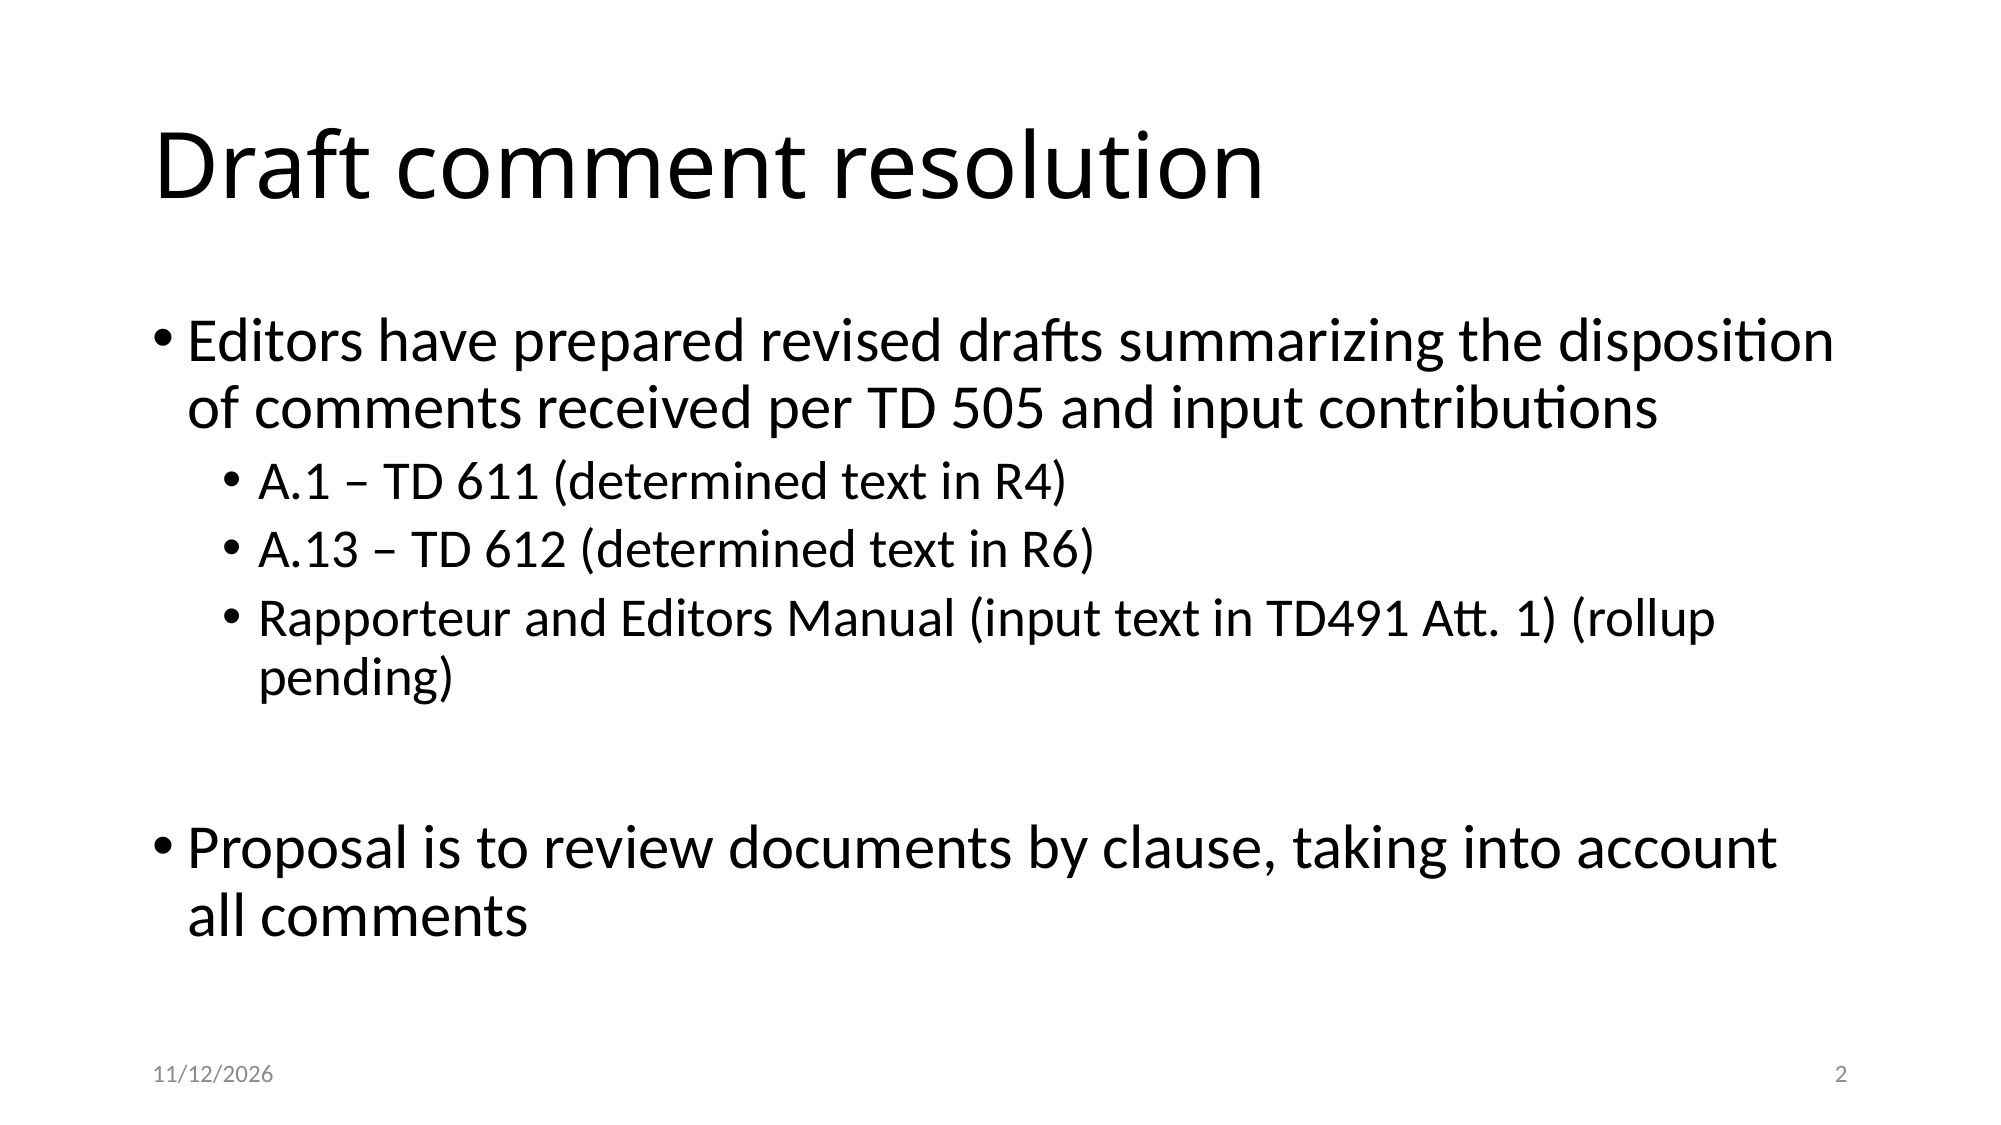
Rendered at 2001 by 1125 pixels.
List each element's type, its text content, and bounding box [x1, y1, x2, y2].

list Editors have prepared revised drafts summarizing the disposition of comments received per TD 505 and input contributions A.1 – TD 611 (determined text in R4) A.13 – TD 612 (determined text in R6) Rapporteur and Editors Manual (input text in TD491 Att. 1) (rollup pending) Proposal is to review documents by clause, taking into account all comments [137, 299, 1863, 1014]
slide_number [137, 1042, 588, 1103]
slide_number 2 [1412, 1042, 1863, 1103]
title Draft comment resolution [137, 59, 1863, 278]
